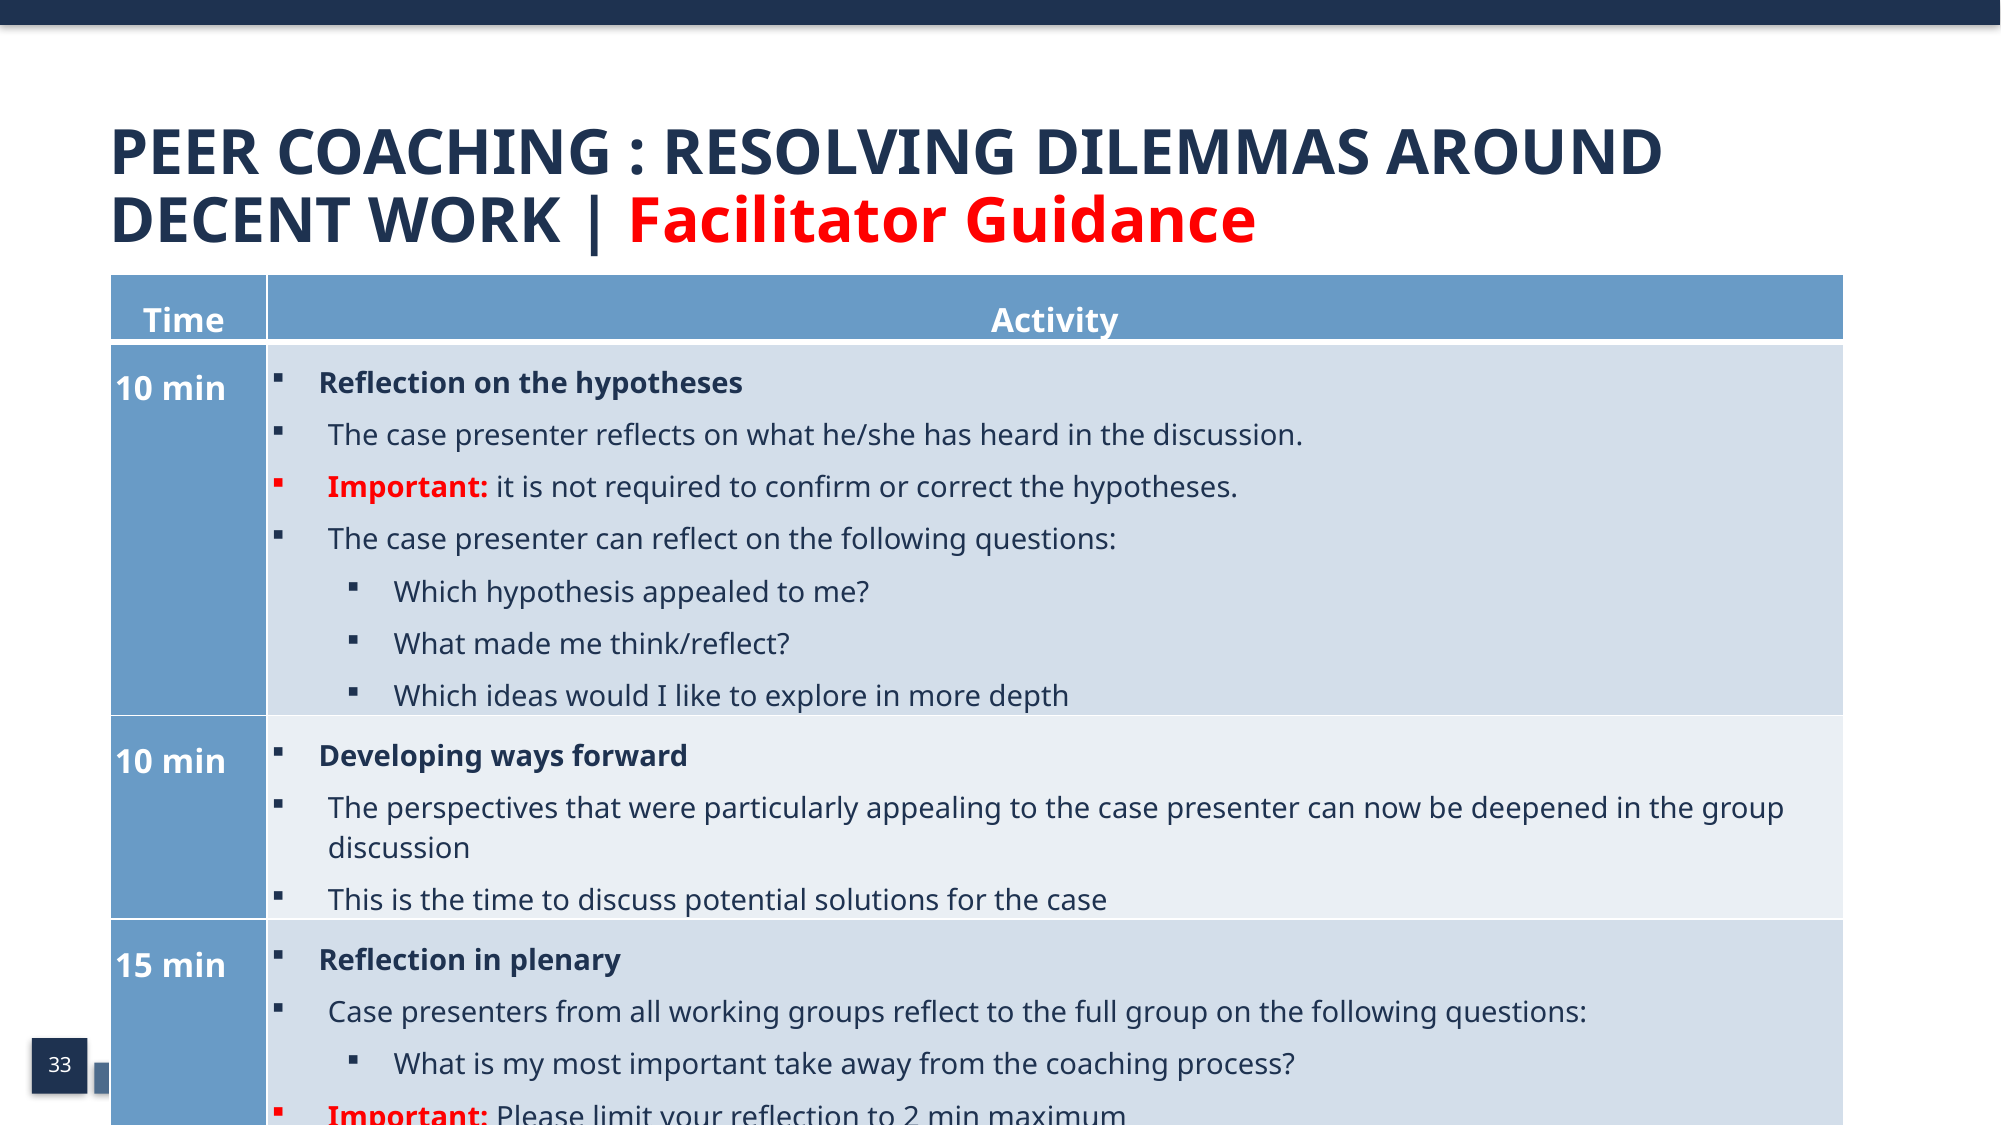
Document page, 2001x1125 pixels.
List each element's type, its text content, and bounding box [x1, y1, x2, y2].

table_cell Developing ways forward The perspectives that were particularly appealing to the case presenter can now be deepened in the group discussion This is the time to discuss potential solutions for the case [268, 716, 1843, 918]
table_header Time [111, 275, 266, 339]
table_cell 10 min [111, 345, 266, 715]
table_cell 10 min [111, 716, 266, 918]
table_cell Reflection on the hypotheses The case presenter reflects on what he/she has heard in the discussion. Important: it is not required to confirm or correct the hypotheses. The case presenter can reflect on the following questions: Which hypothesis appealed to me? What made me think/reflect? Which ideas would I like to explore in more depth [268, 345, 1843, 715]
slide_number 33 [10, 1048, 109, 1084]
table_header Activity [268, 275, 1843, 339]
table_cell Reflection in plenary Case presenters from all working groups reflect to the full group on the following questions: What is my most important take away from the coaching process? Important: Please limit your reflection to 2 min maximum [268, 920, 1843, 1125]
table_cell 15 min [111, 920, 266, 1125]
title PEER COACHING : RESOLVING DILEMMAS AROUND DECENT WORK | Facilitator Guidance [94, 113, 1927, 213]
